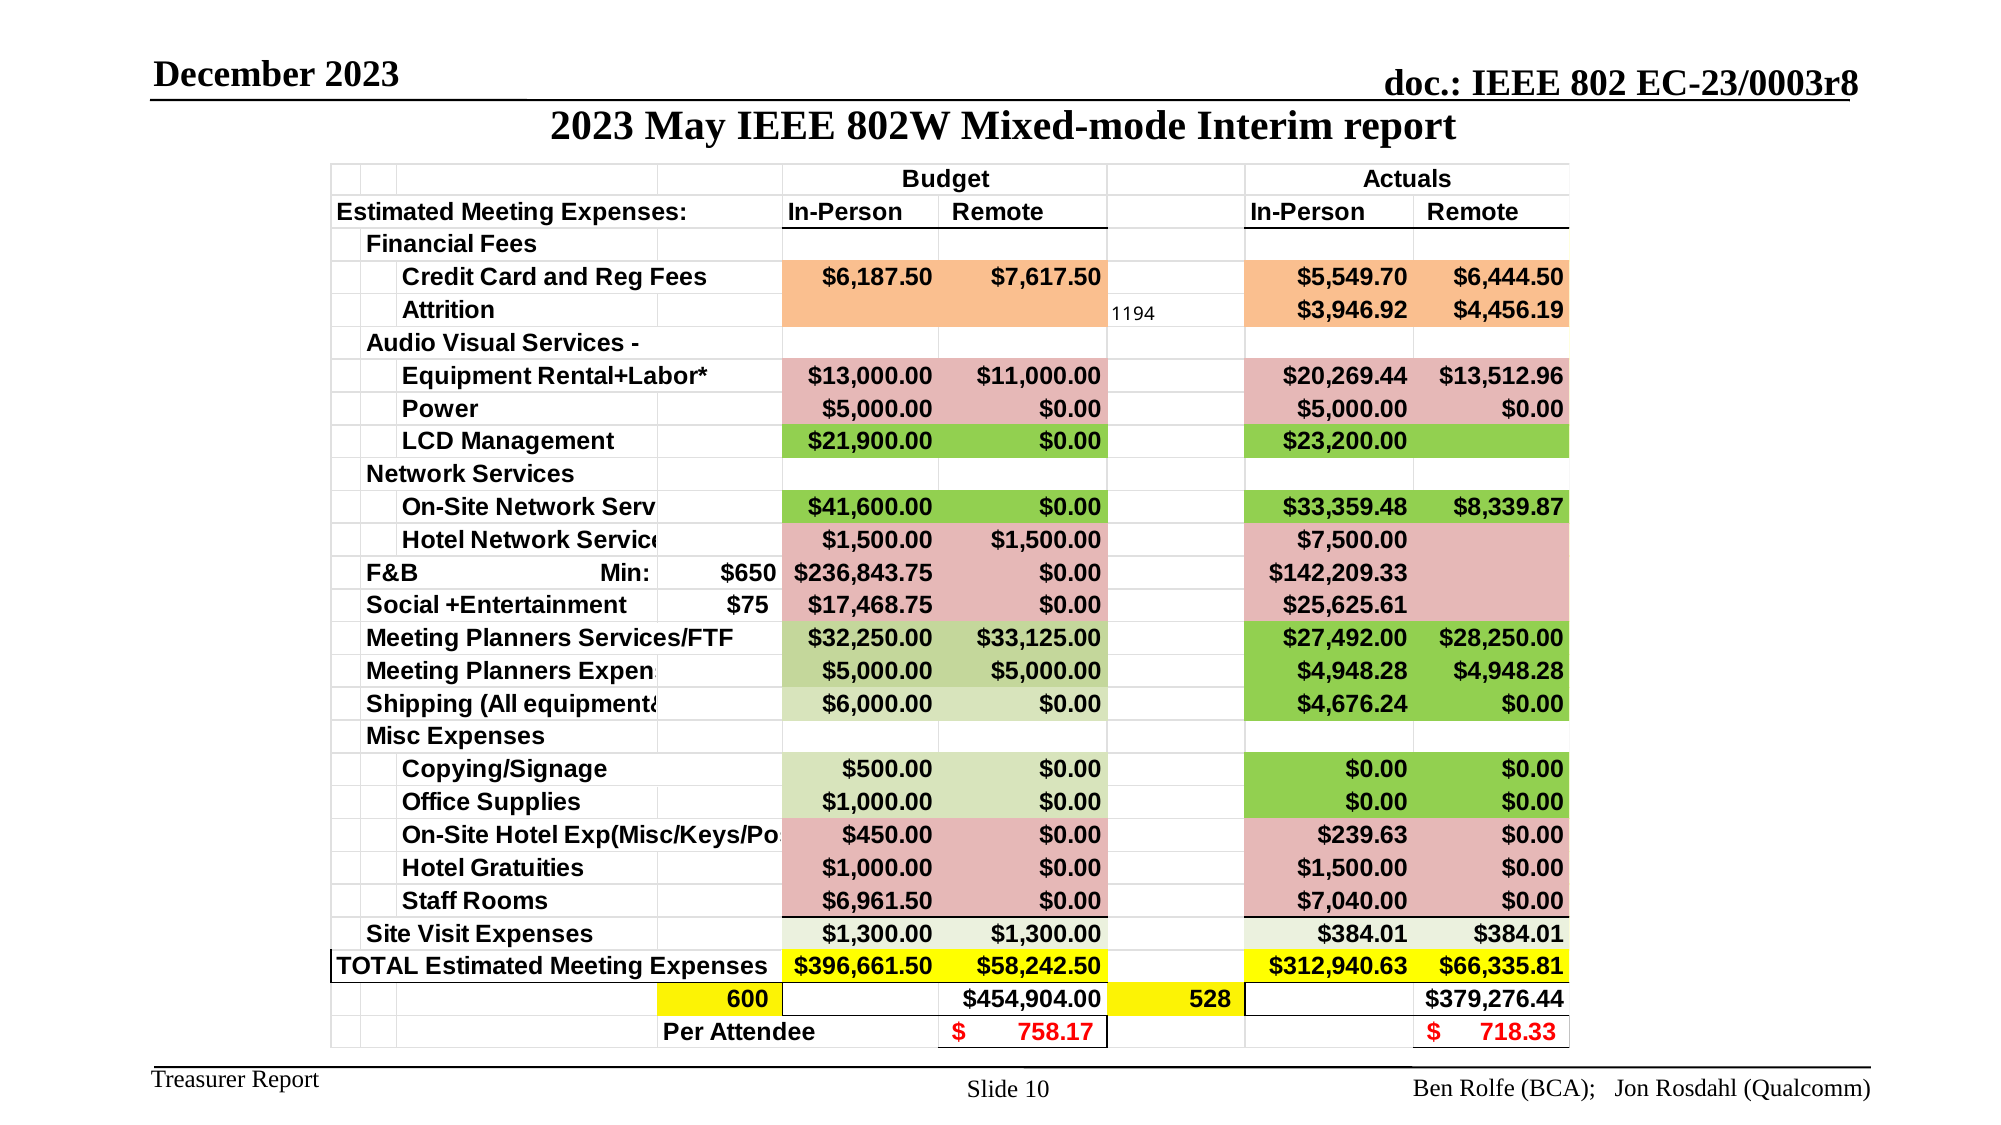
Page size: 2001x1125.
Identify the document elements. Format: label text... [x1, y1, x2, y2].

footer Ben Rolfe (BCA); Jon Rosdahl (Qualcomm) [1362, 1070, 1872, 1113]
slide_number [153, 48, 564, 94]
slide_number Slide 10 [950, 1072, 1067, 1125]
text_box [329, 162, 1571, 1050]
title 2023 May IEEE 802W Mixed-mode Interim report [153, 95, 1854, 151]
